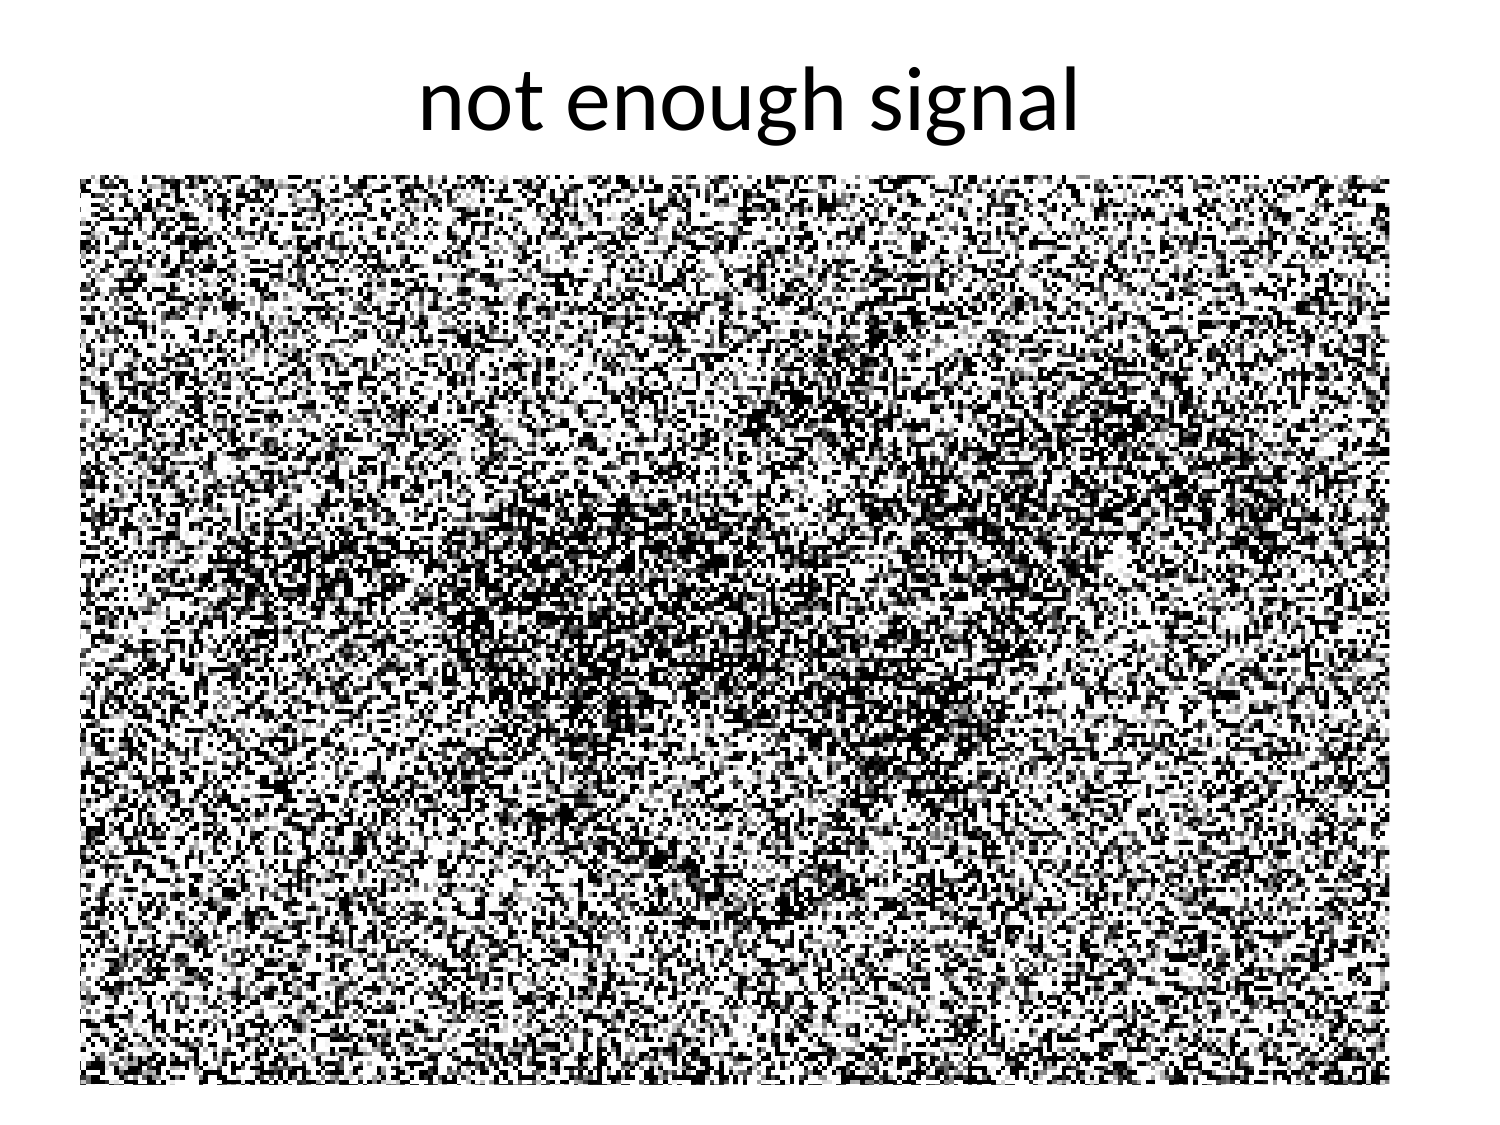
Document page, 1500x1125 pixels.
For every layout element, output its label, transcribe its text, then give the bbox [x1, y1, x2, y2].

title not enough signal [75, 0, 1425, 136]
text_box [0, 137, 1472, 1125]
